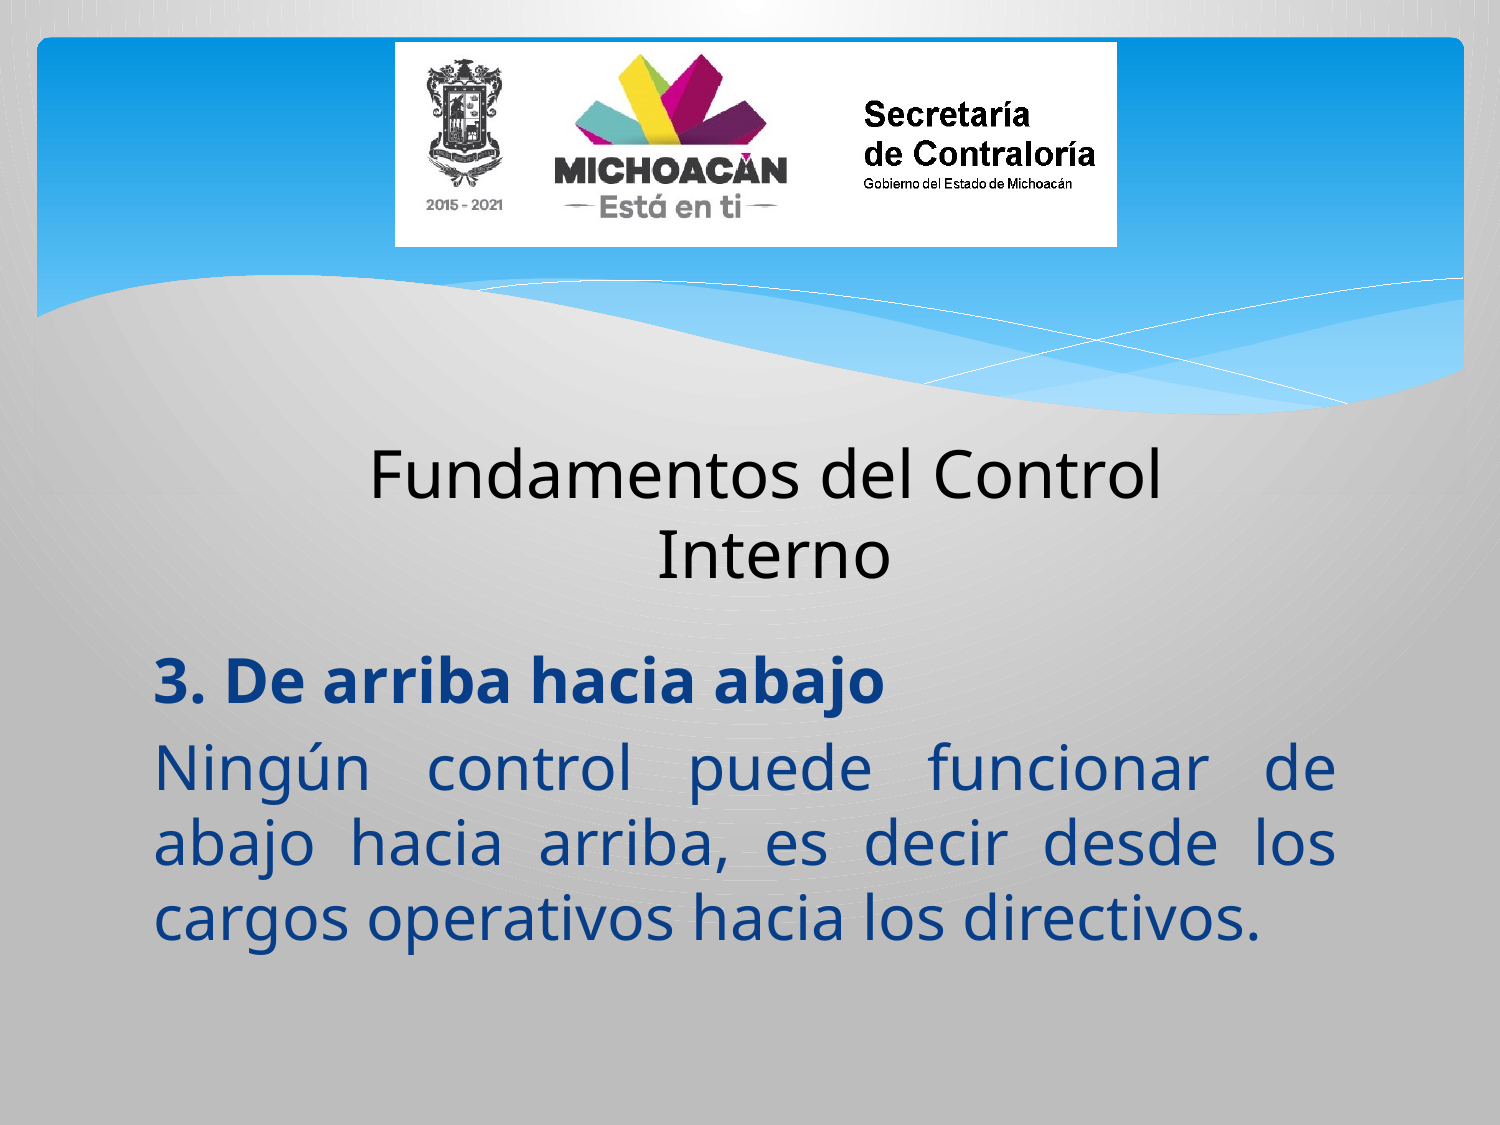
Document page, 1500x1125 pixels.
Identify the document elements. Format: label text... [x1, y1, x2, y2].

picture [395, 43, 1117, 248]
list 3. De arriba hacia abajo Ningún control puede funcionar de abajo hacia arriba, es decir desde los cargos operativos hacia los directivos. [138, 633, 1354, 976]
title Fundamentos del Control Interno [100, 408, 1451, 615]
